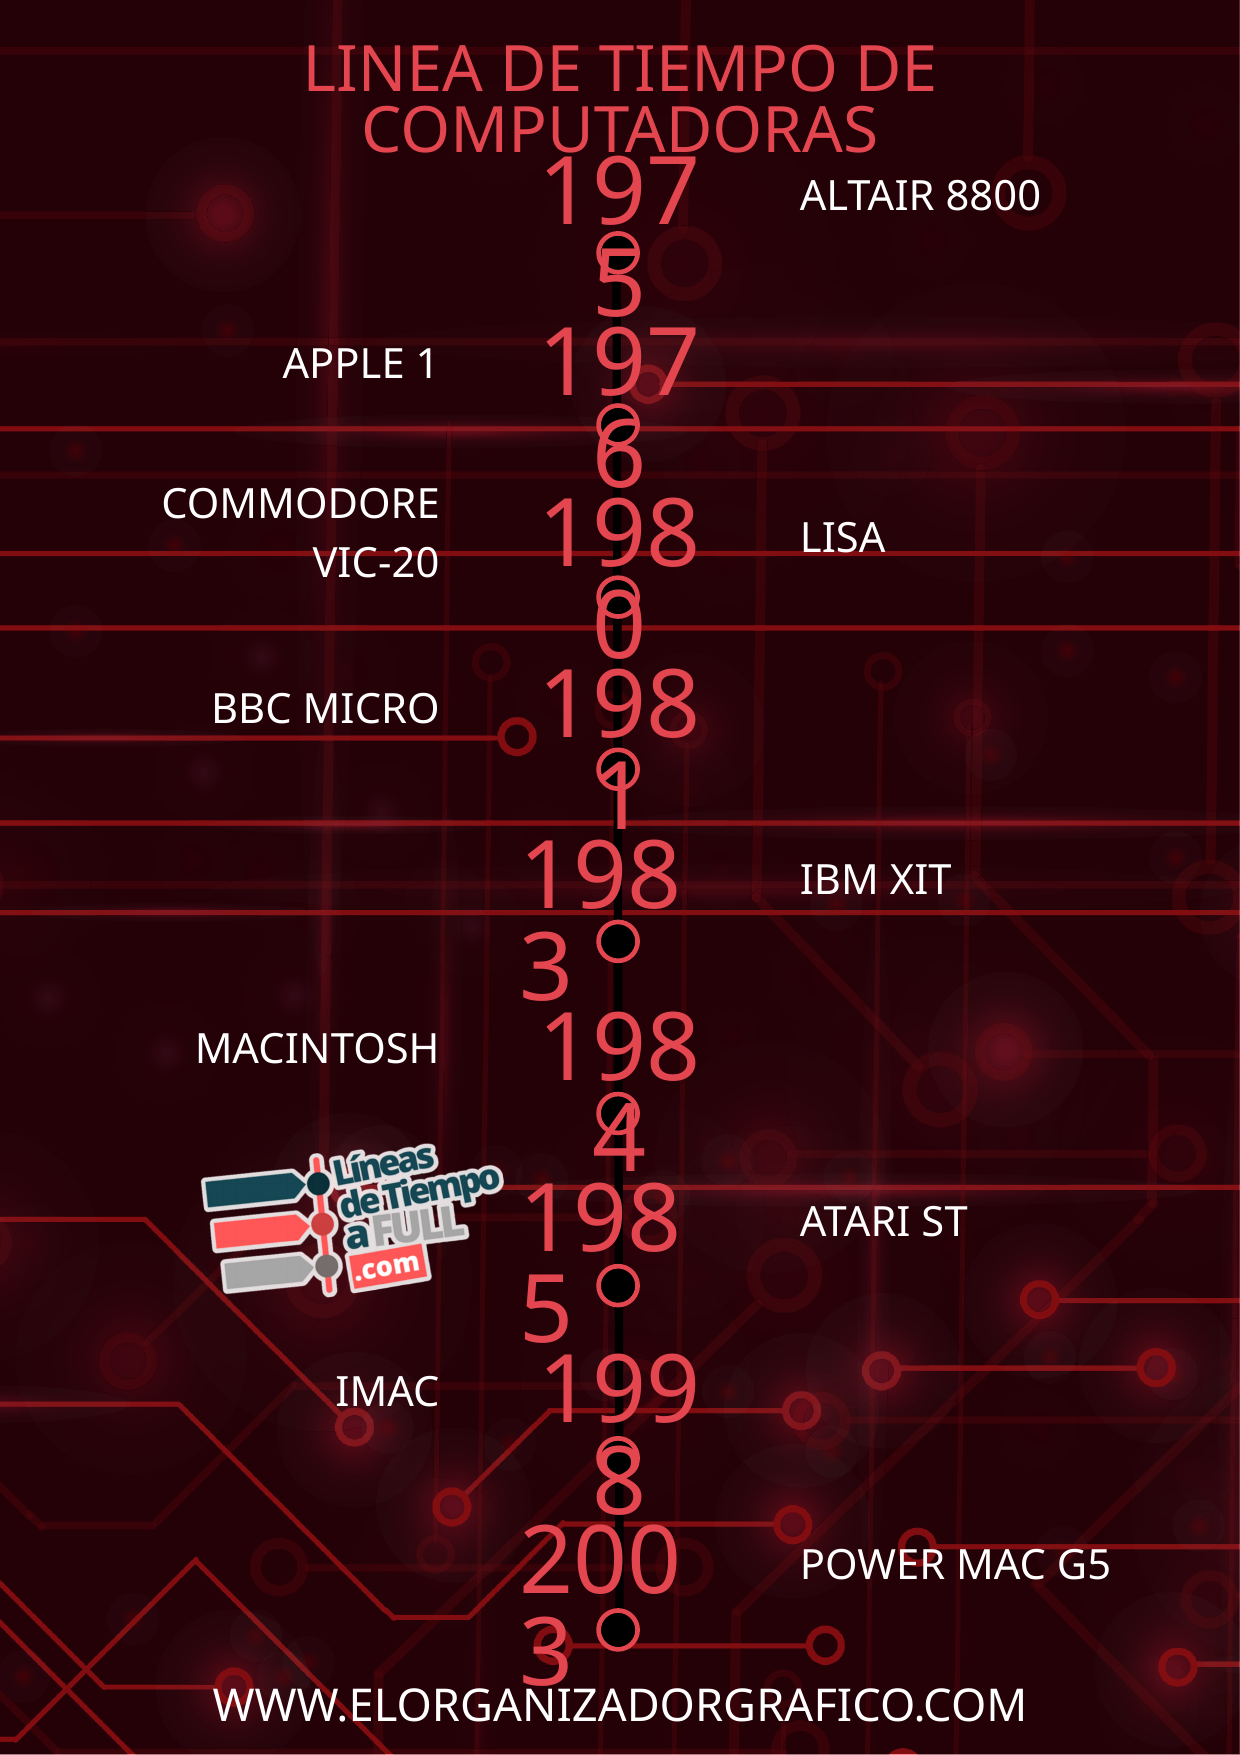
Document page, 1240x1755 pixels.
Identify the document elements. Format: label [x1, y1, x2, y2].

picture [0, 0, 1240, 1755]
text_box [598, 233, 638, 1650]
